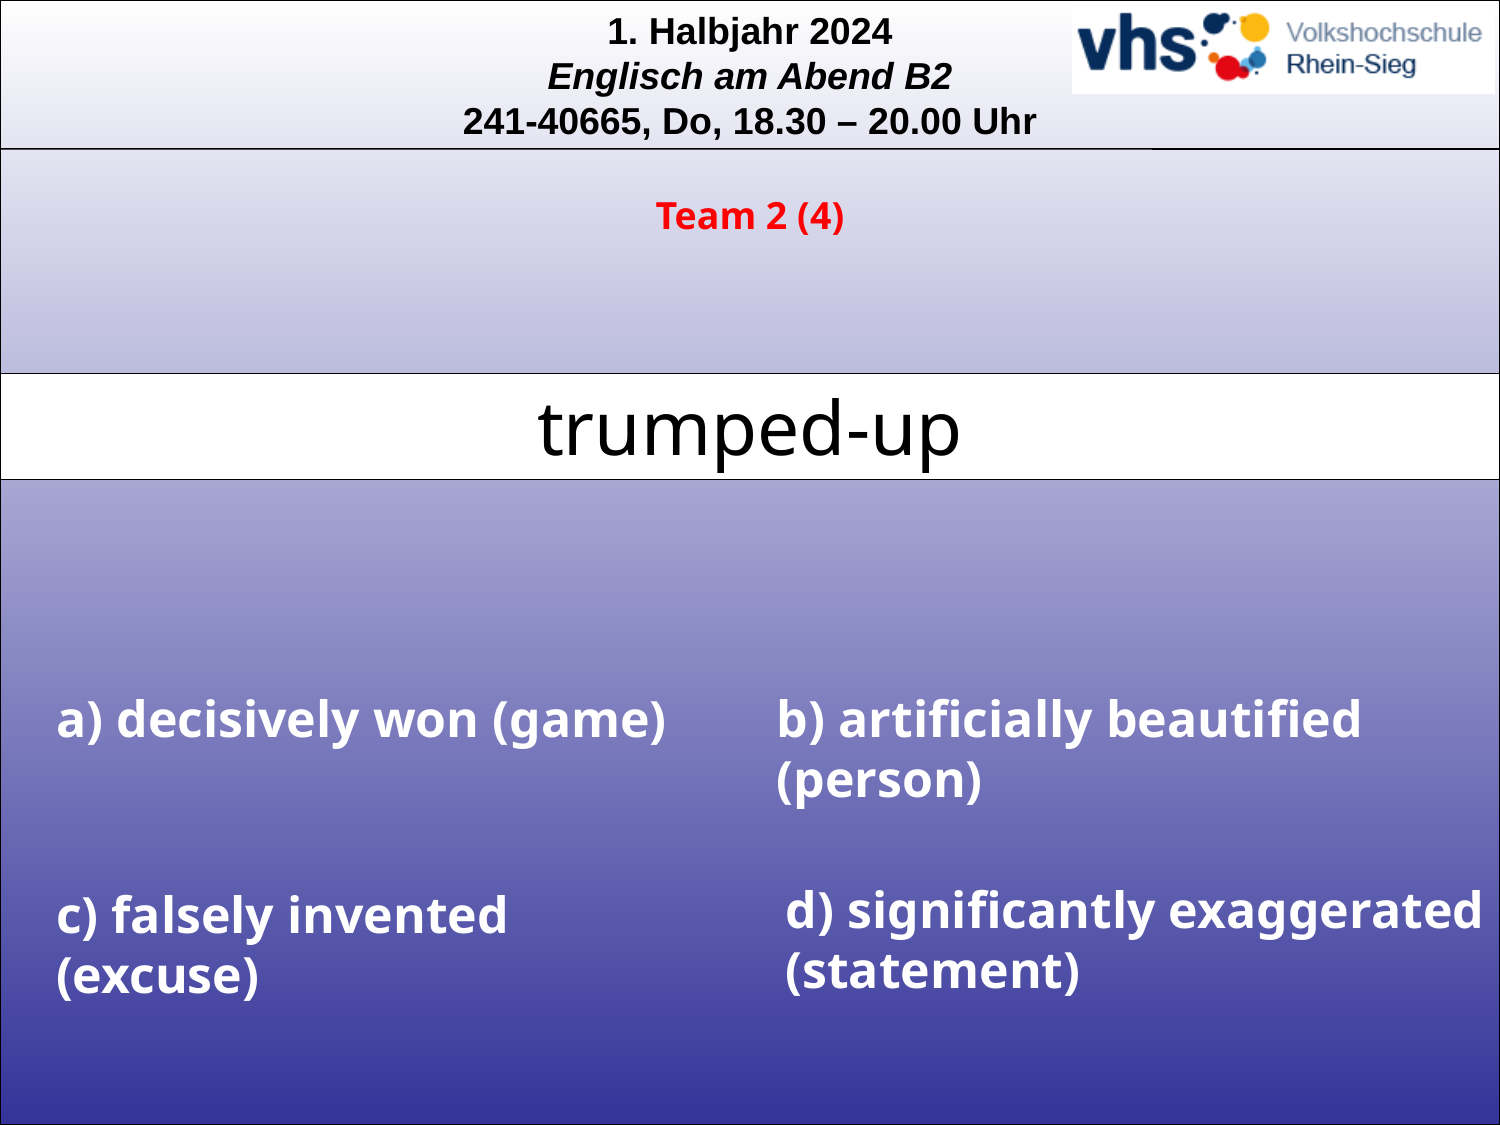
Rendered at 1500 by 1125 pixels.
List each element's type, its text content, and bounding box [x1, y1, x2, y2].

text_box Team 2 (4) [0, 184, 1500, 245]
text_box a) decisively won (game) [41, 680, 730, 756]
text_box c) falsely invented (excuse) [41, 876, 703, 1012]
text_box d) significantly exaggerated (statement) [770, 871, 1500, 1007]
text_box b) artificially beautified (person) [761, 680, 1500, 816]
title trumped-up [0, 373, 1500, 480]
picture [1072, 7, 1495, 94]
